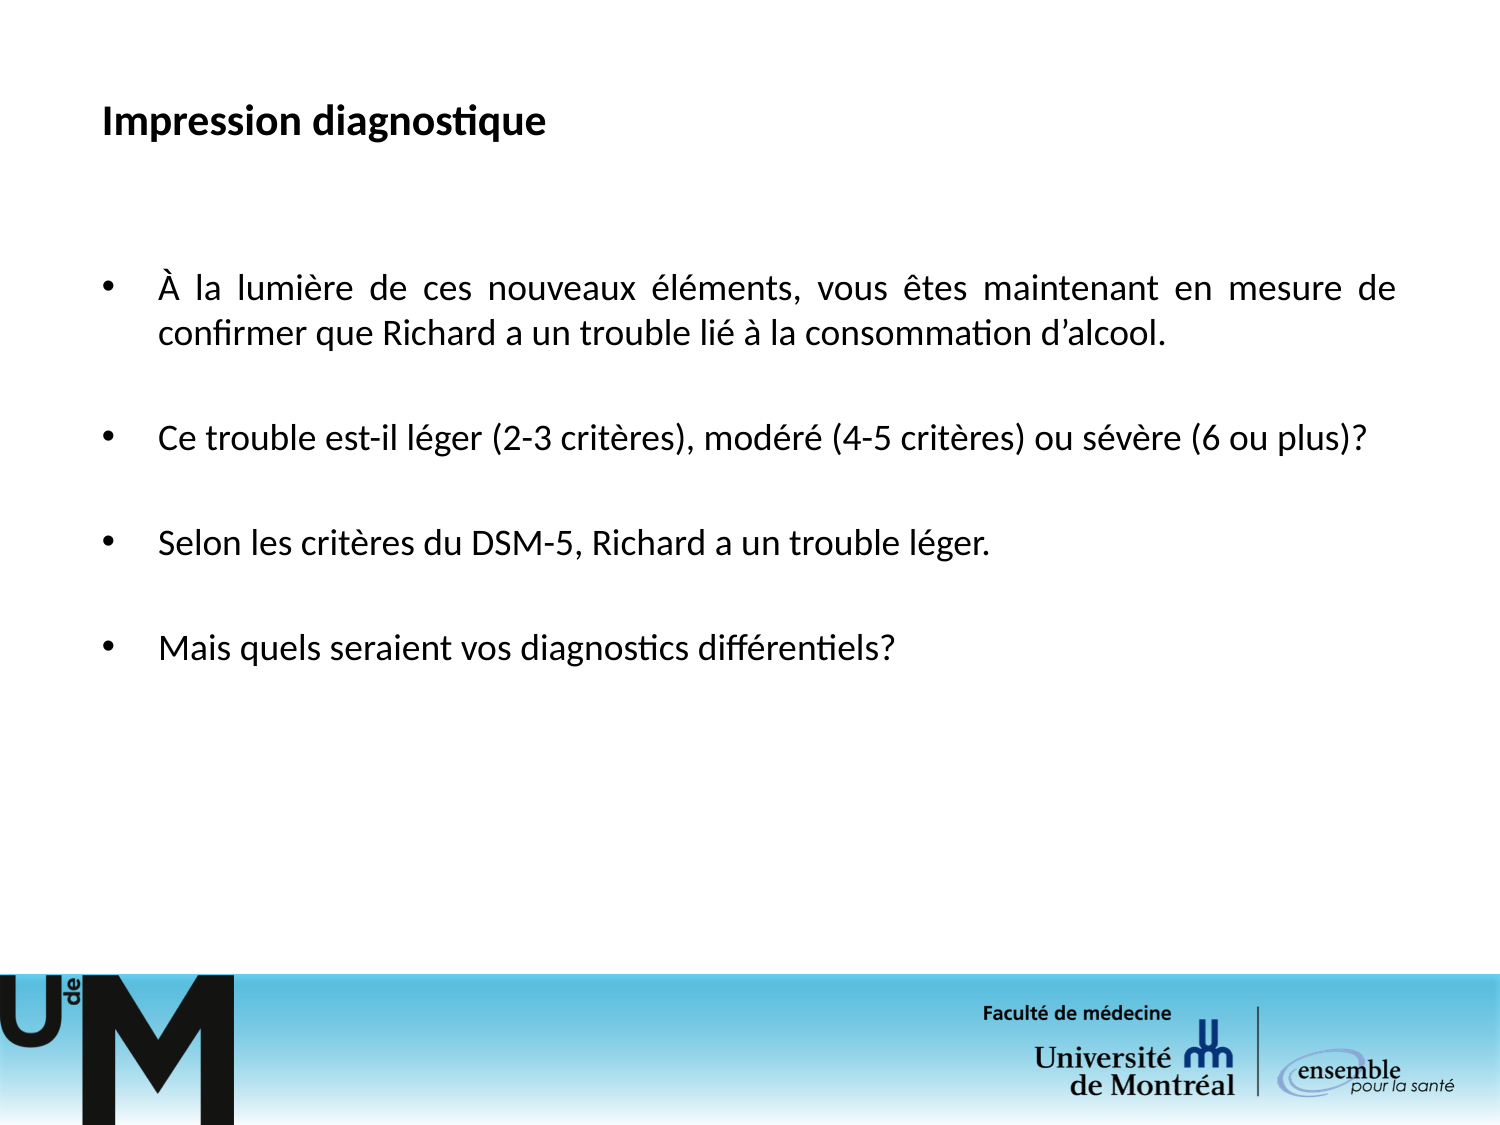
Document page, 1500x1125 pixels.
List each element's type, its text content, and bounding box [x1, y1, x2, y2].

list À la lumière de ces nouveaux éléments, vous êtes maintenant en mesure de confirmer que Richard a un trouble lié à la consommation d’alcool. Ce trouble est-il léger (2-3 critères), modéré (4-5 critères) ou sévère (6 ou plus)? Selon les critères du DSM-5, Richard a un trouble léger. Mais quels seraient vos diagnostics différentiels? [87, 255, 1413, 843]
picture [0, 975, 234, 1125]
title Impression diagnostique [87, 84, 1269, 255]
picture [972, 998, 1467, 1104]
